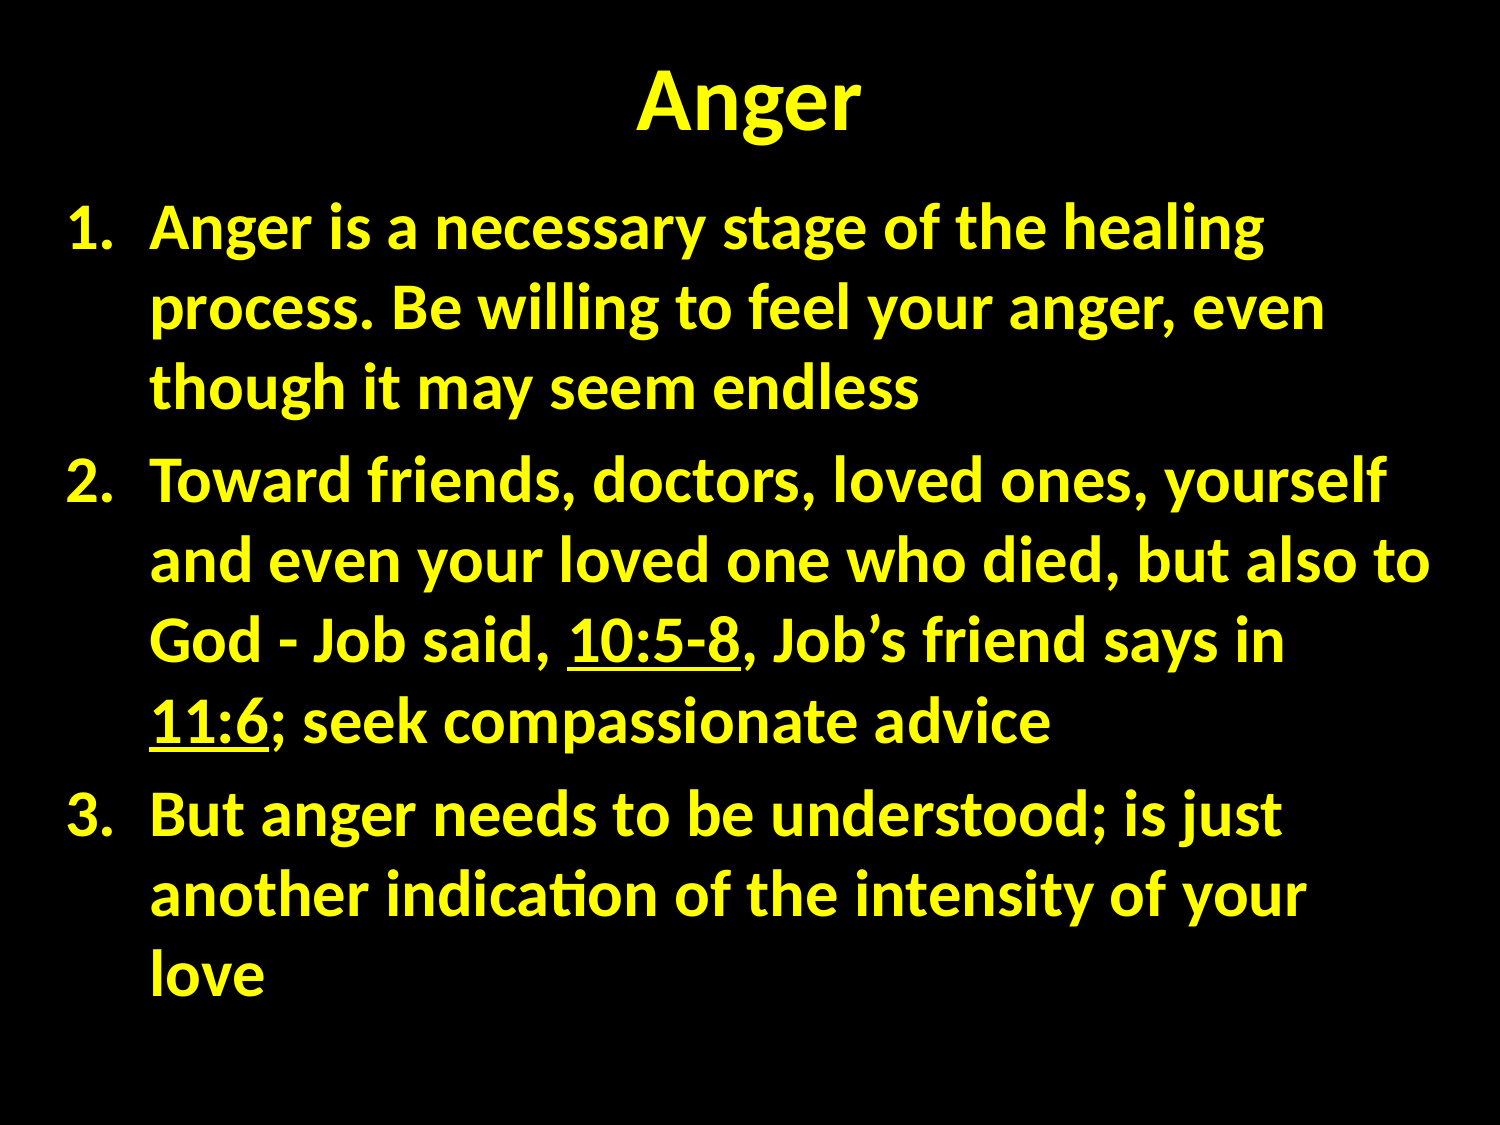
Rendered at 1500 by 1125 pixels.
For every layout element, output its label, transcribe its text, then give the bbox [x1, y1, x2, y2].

title Anger [75, 24, 1425, 163]
list Anger is a necessary stage of the healing process. Be willing to feel your anger, even though it may seem endless Toward friends, doctors, loved ones, yourself and even your loved one who died, but also to God - Job said, 10:5-8, Job’s friend says in 11:6; seek compassionate advice But anger needs to be understood; is just another indication of the intensity of your love [50, 174, 1450, 1038]
